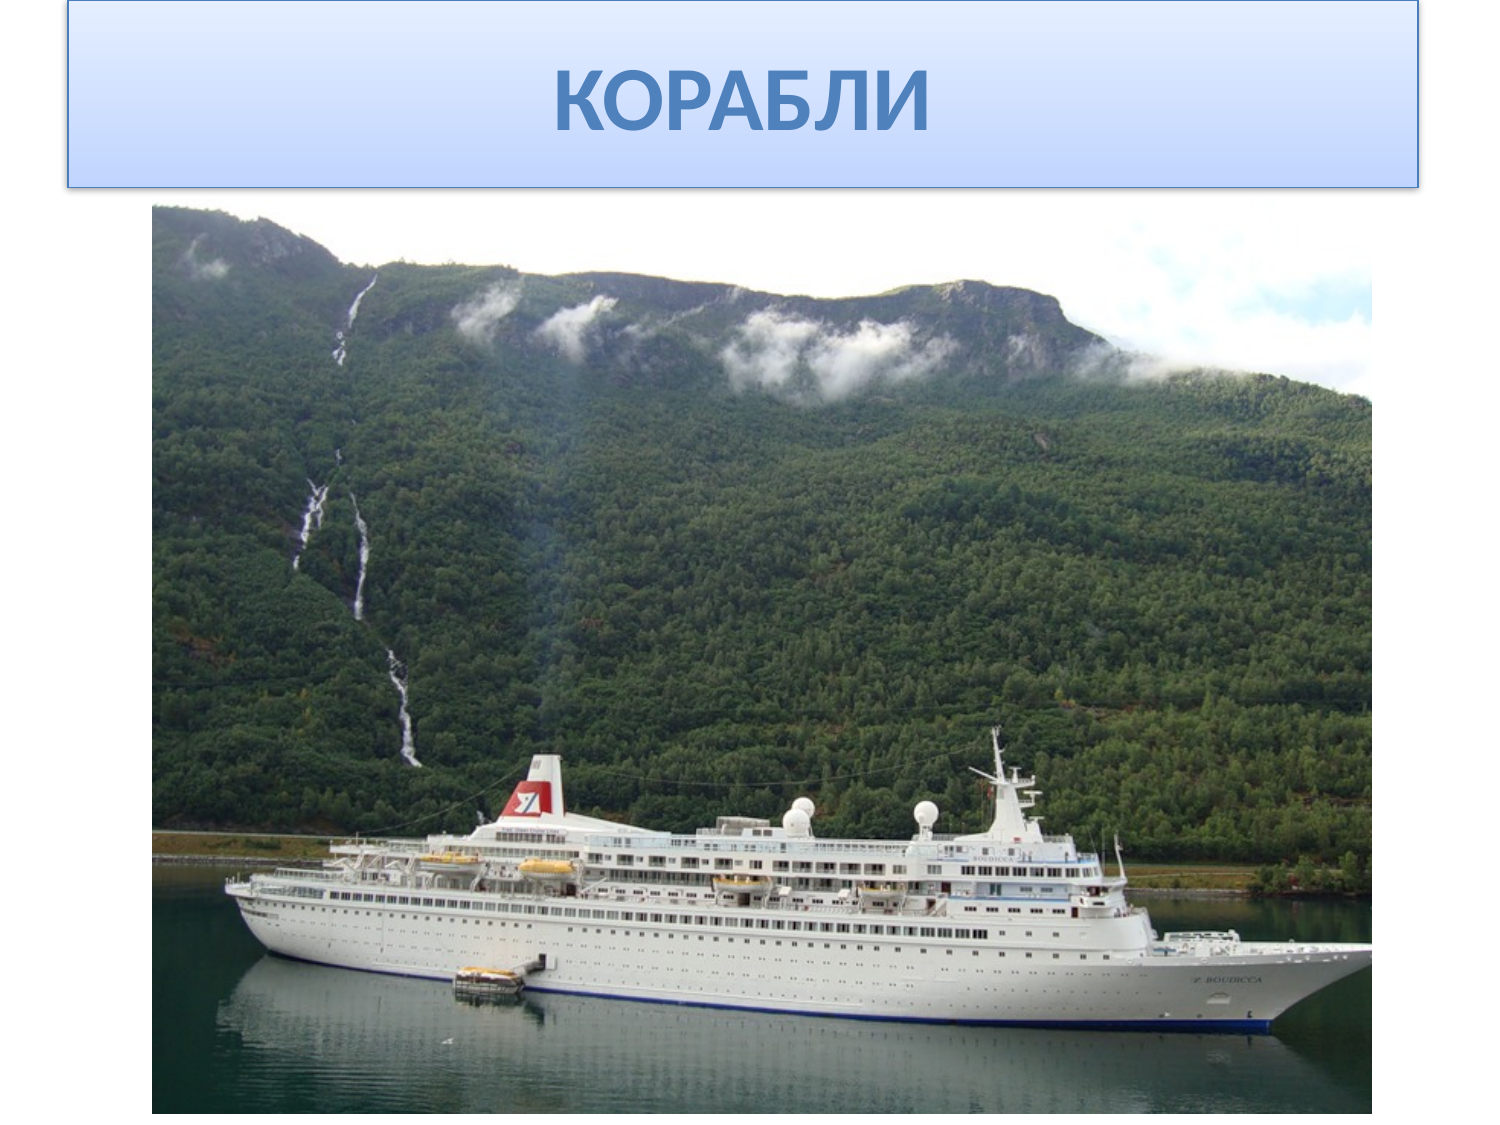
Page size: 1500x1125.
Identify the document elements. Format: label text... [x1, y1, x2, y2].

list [152, 198, 1372, 1114]
title Корабли [67, 0, 1419, 188]
